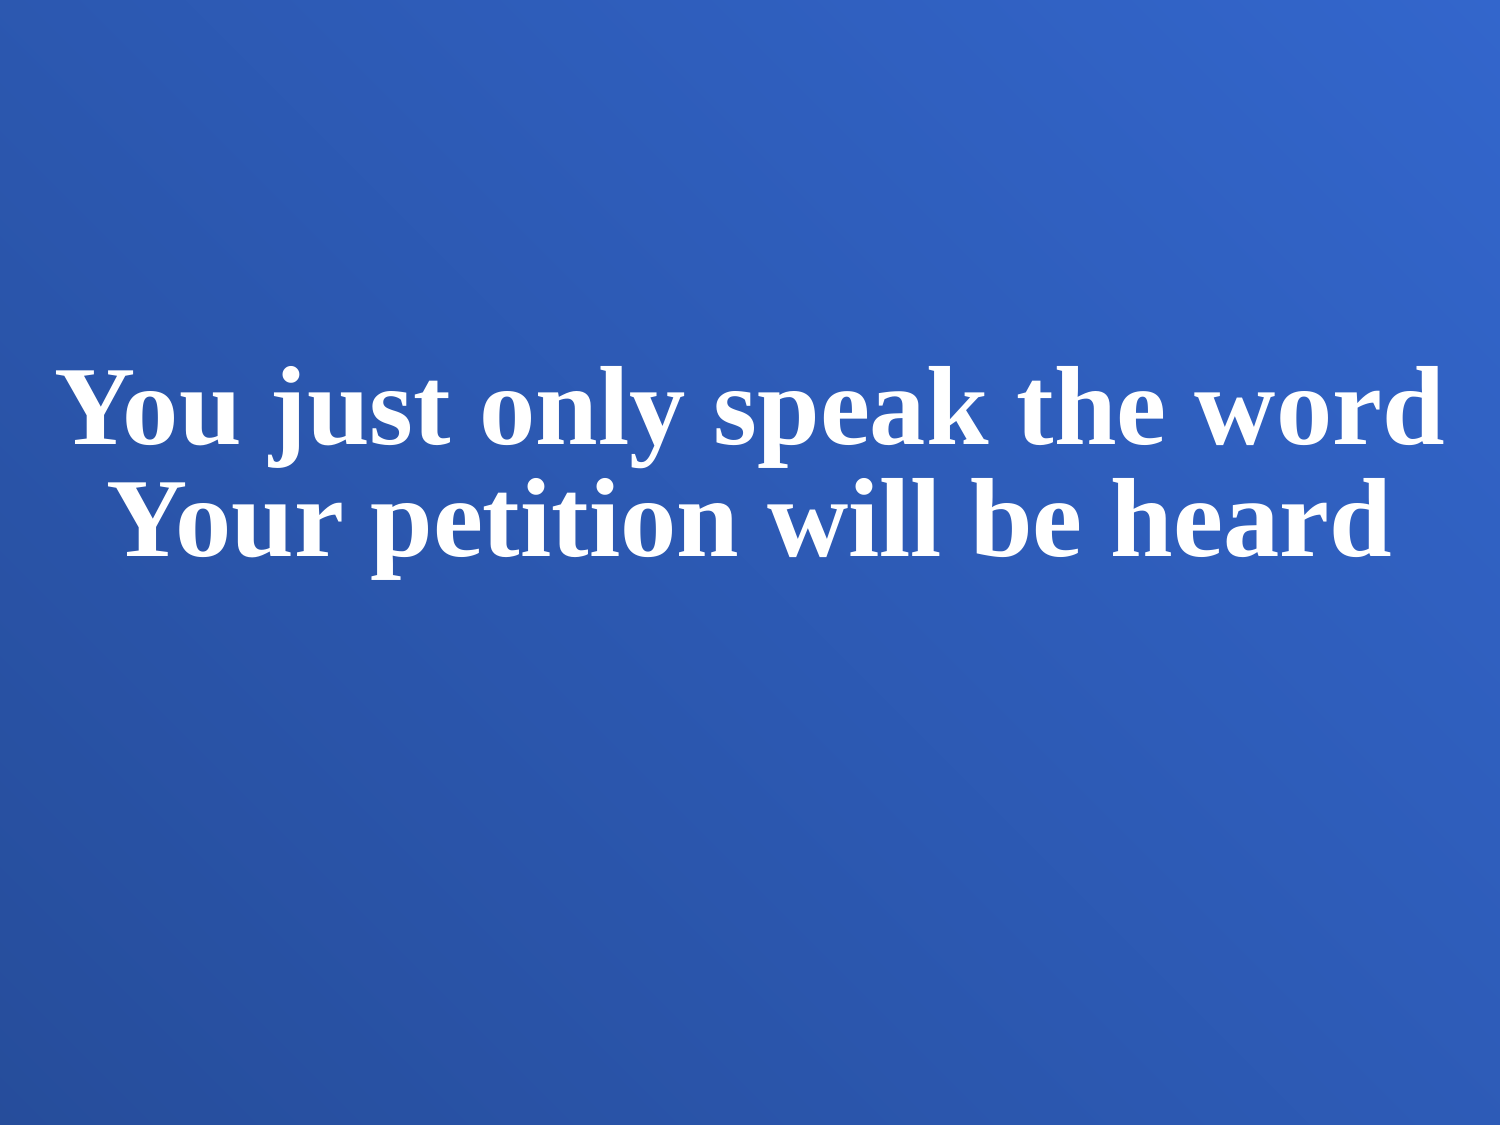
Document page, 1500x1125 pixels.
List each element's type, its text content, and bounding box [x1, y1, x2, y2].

text_box You just only speak the word Your petition will be heard [0, 346, 1500, 587]
